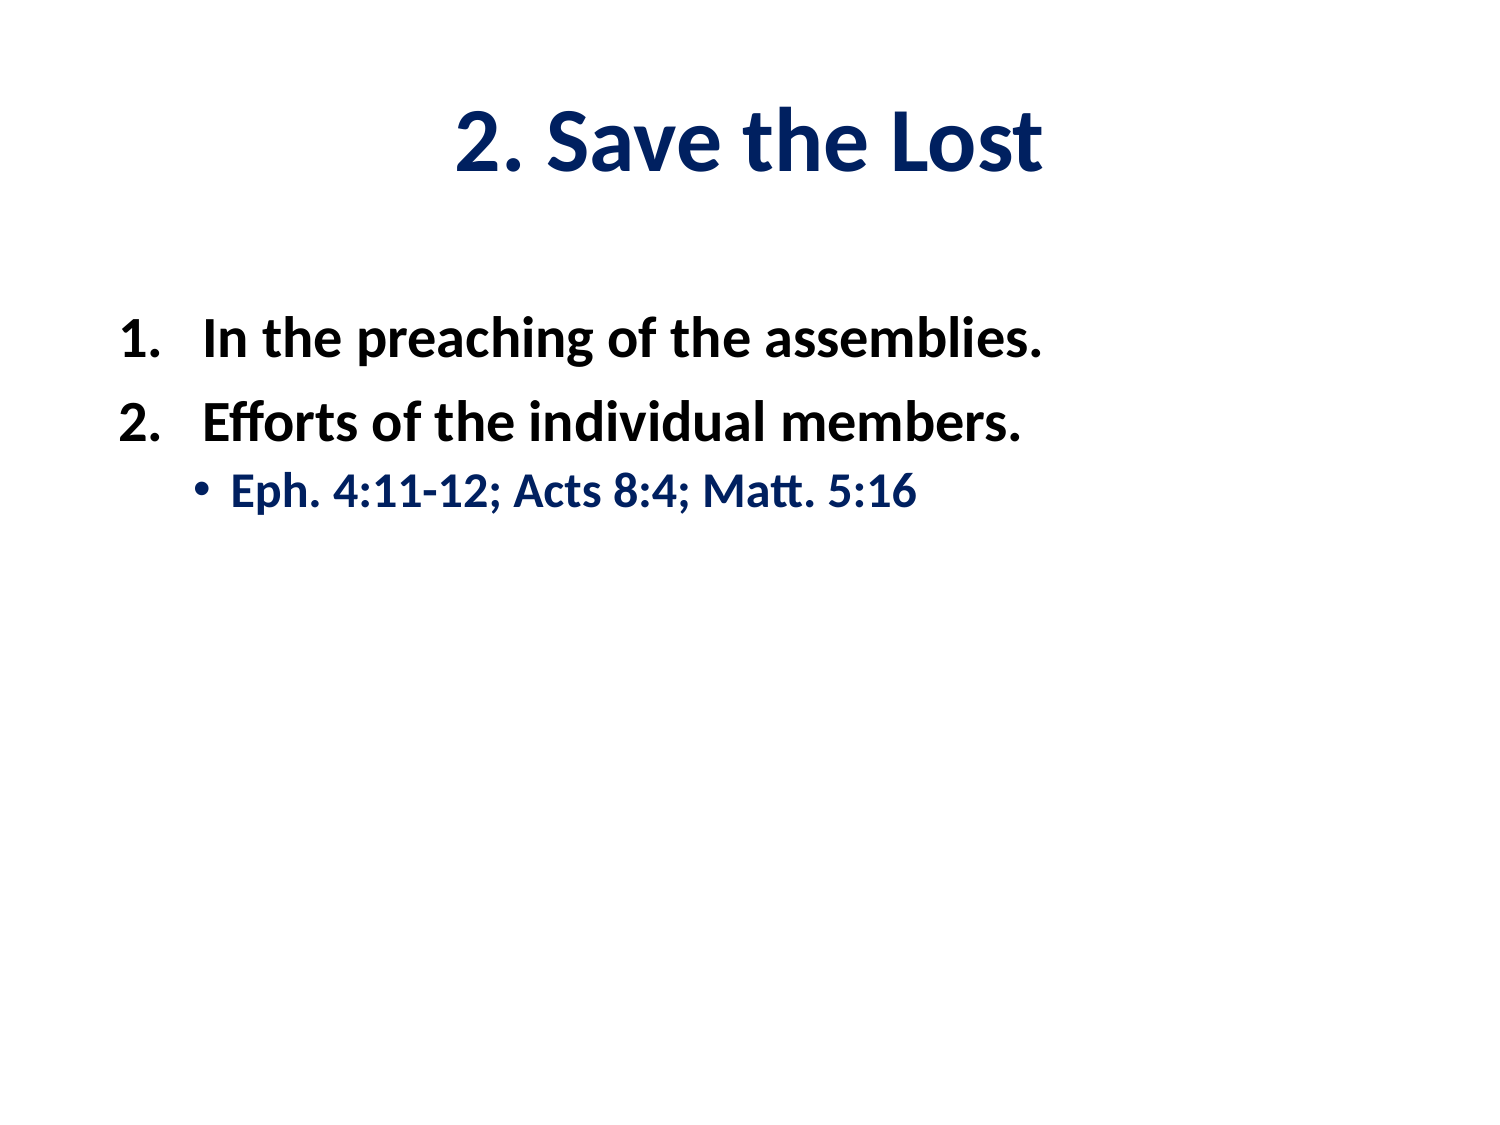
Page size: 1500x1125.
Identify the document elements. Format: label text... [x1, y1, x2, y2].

list In the preaching of the assemblies. Efforts of the individual members. Eph. 4:11-12; Acts 8:4; Matt. 5:16 [103, 299, 1397, 1014]
title 2. Save the Lost [103, 59, 1397, 223]
